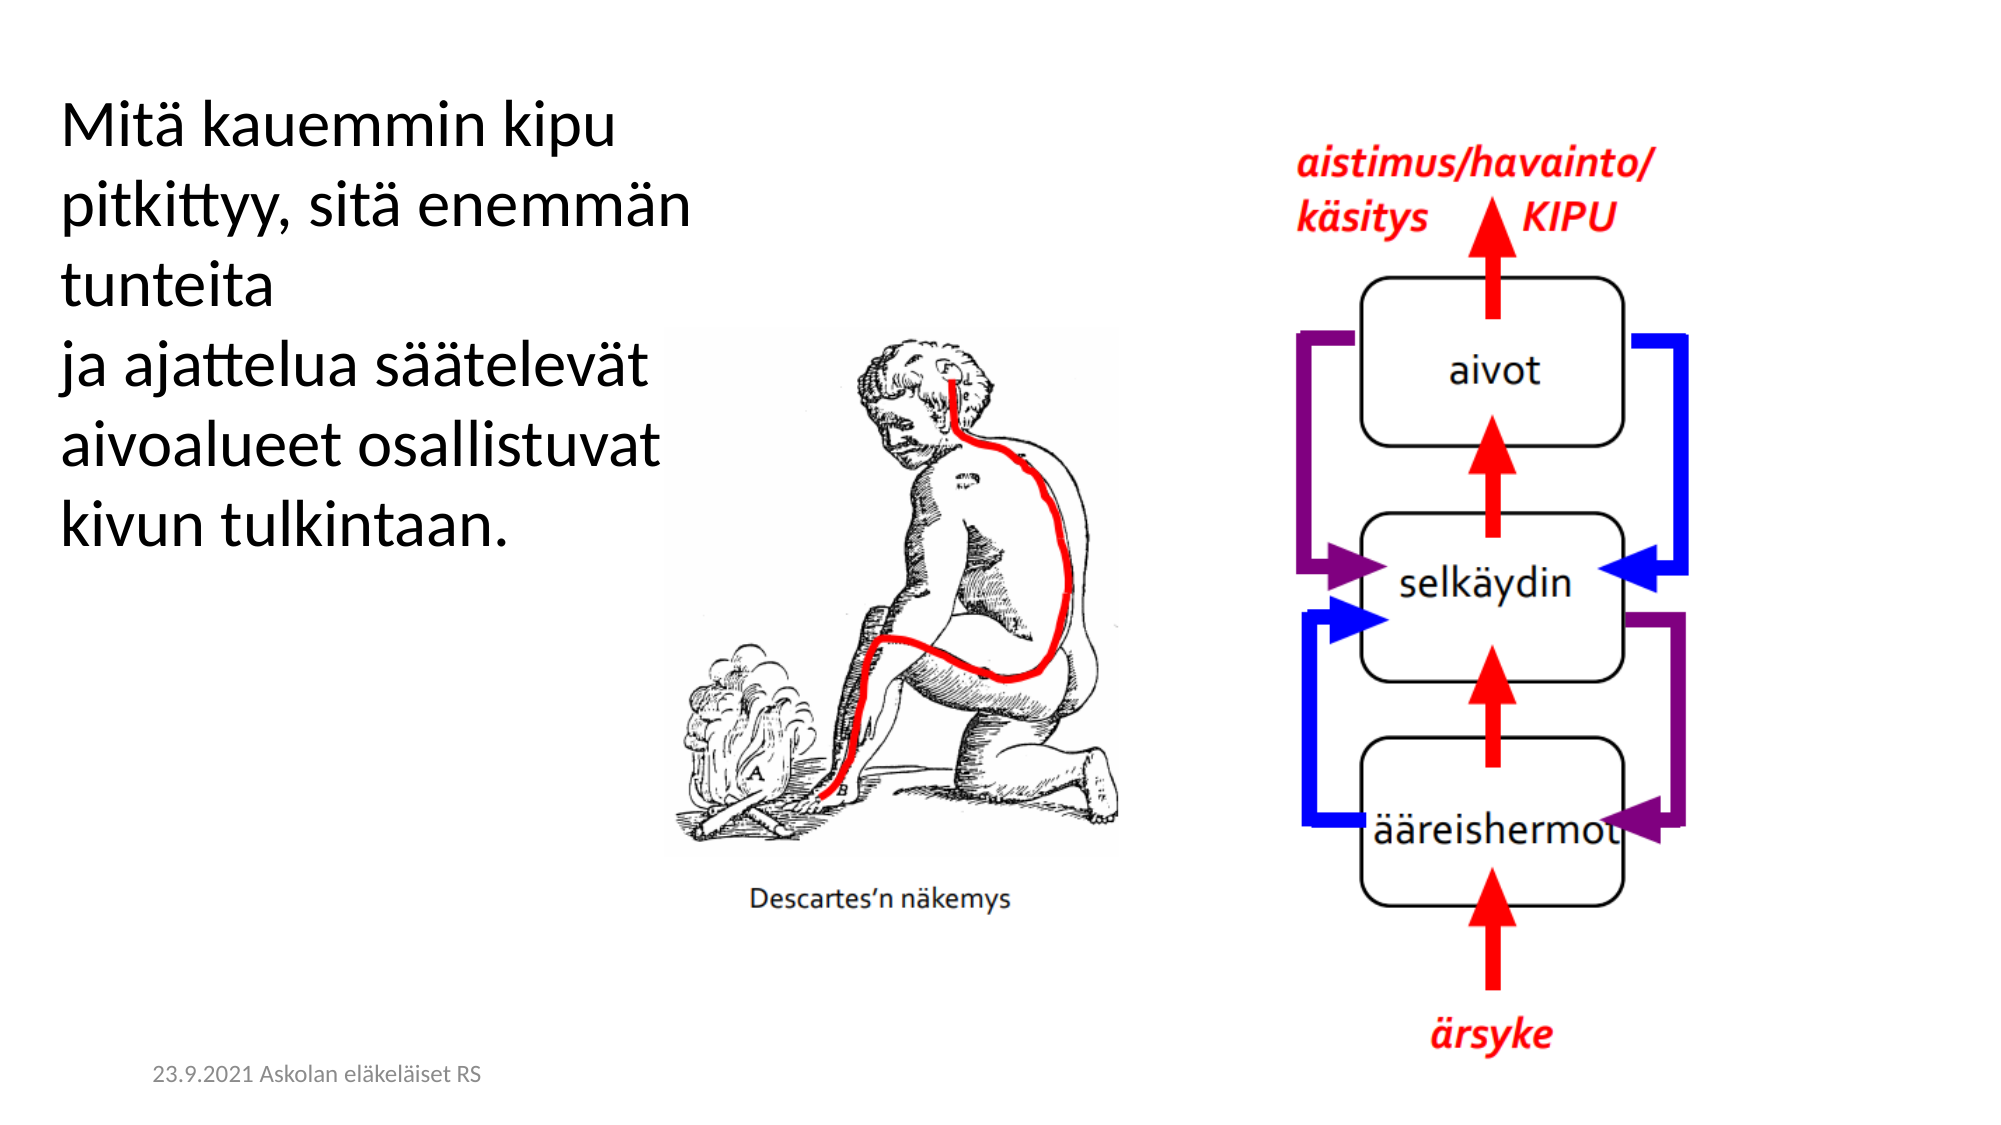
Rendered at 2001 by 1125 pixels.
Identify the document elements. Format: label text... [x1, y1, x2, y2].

text_box Mitä kauemmin kipu pitkittyy, sitä enemmän tunteita ja ajattelua säätelevät aivoalueet osallistuvat kivun tulkintaan. [45, 72, 773, 568]
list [570, 105, 1759, 1077]
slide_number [137, 1042, 588, 1103]
